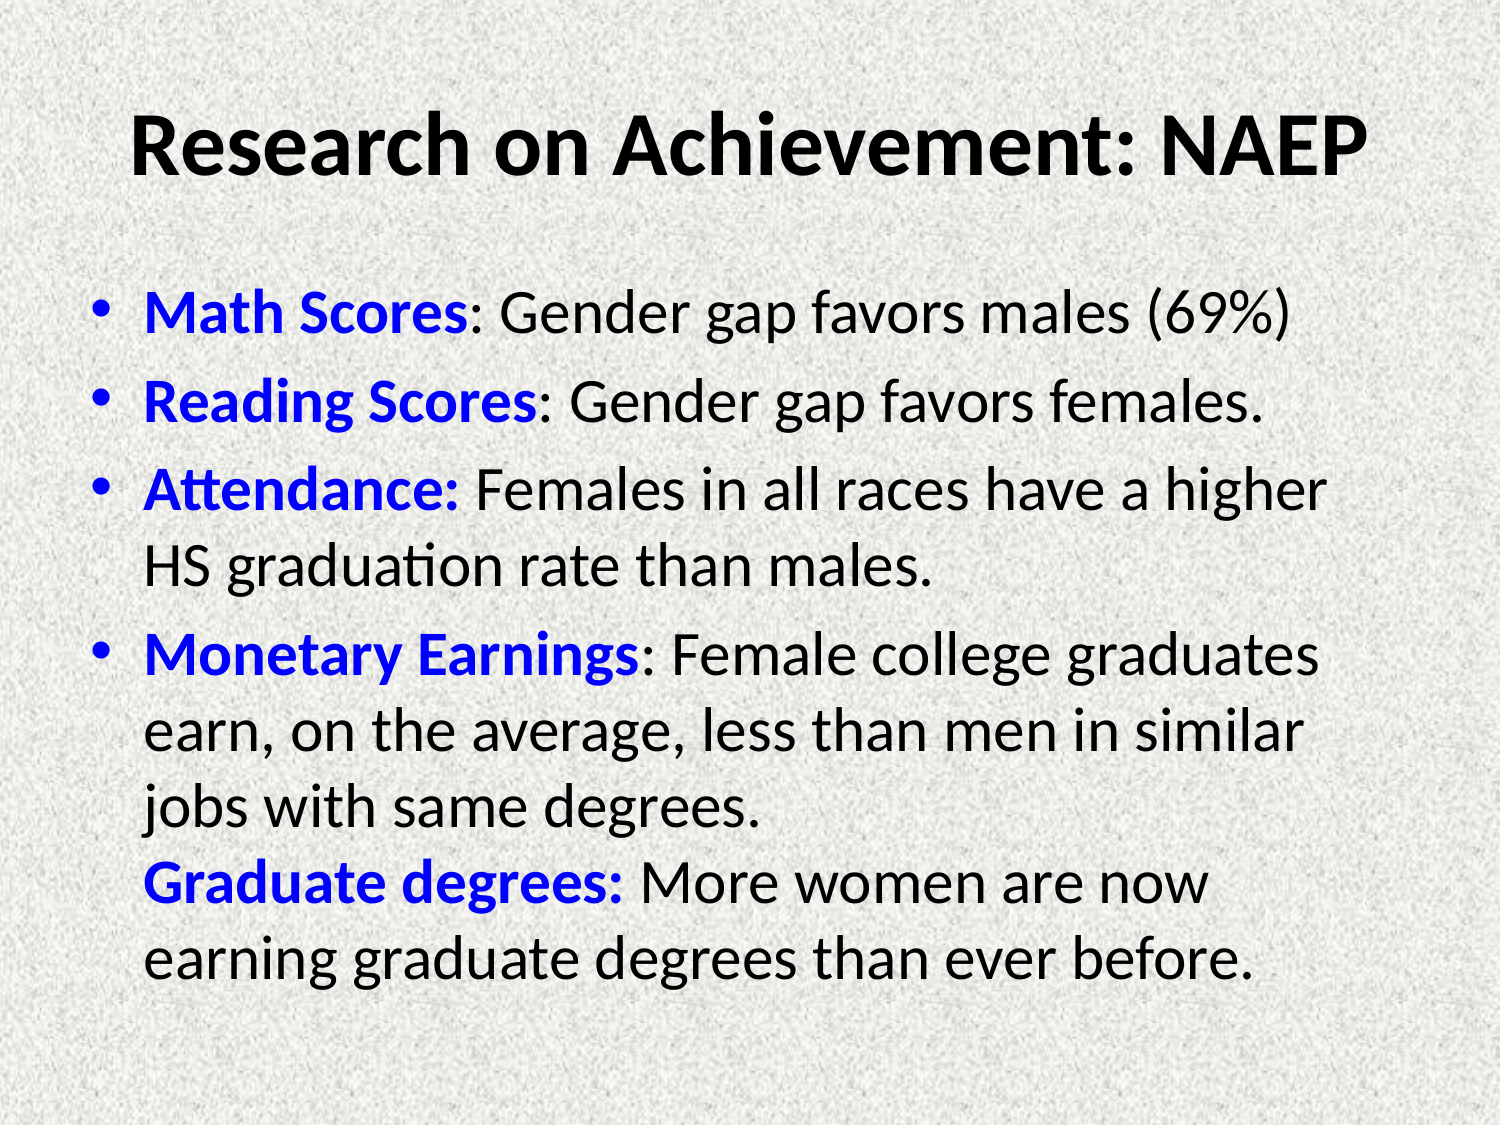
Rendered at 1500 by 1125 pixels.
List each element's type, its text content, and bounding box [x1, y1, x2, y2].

picture [0, 0, 1500, 1125]
list Math Scores: Gender gap favors males (69%) Reading Scores: Gender gap favors females. Attendance: Females in all races have a higher HS graduation rate than males. Monetary Earnings: Female college graduates earn, on the average, less than men in similar jobs with same degrees. Graduate degrees: More women are now earning graduate degrees than ever before. [75, 262, 1425, 1005]
title Research on Achievement: NAEP [75, 45, 1425, 233]
